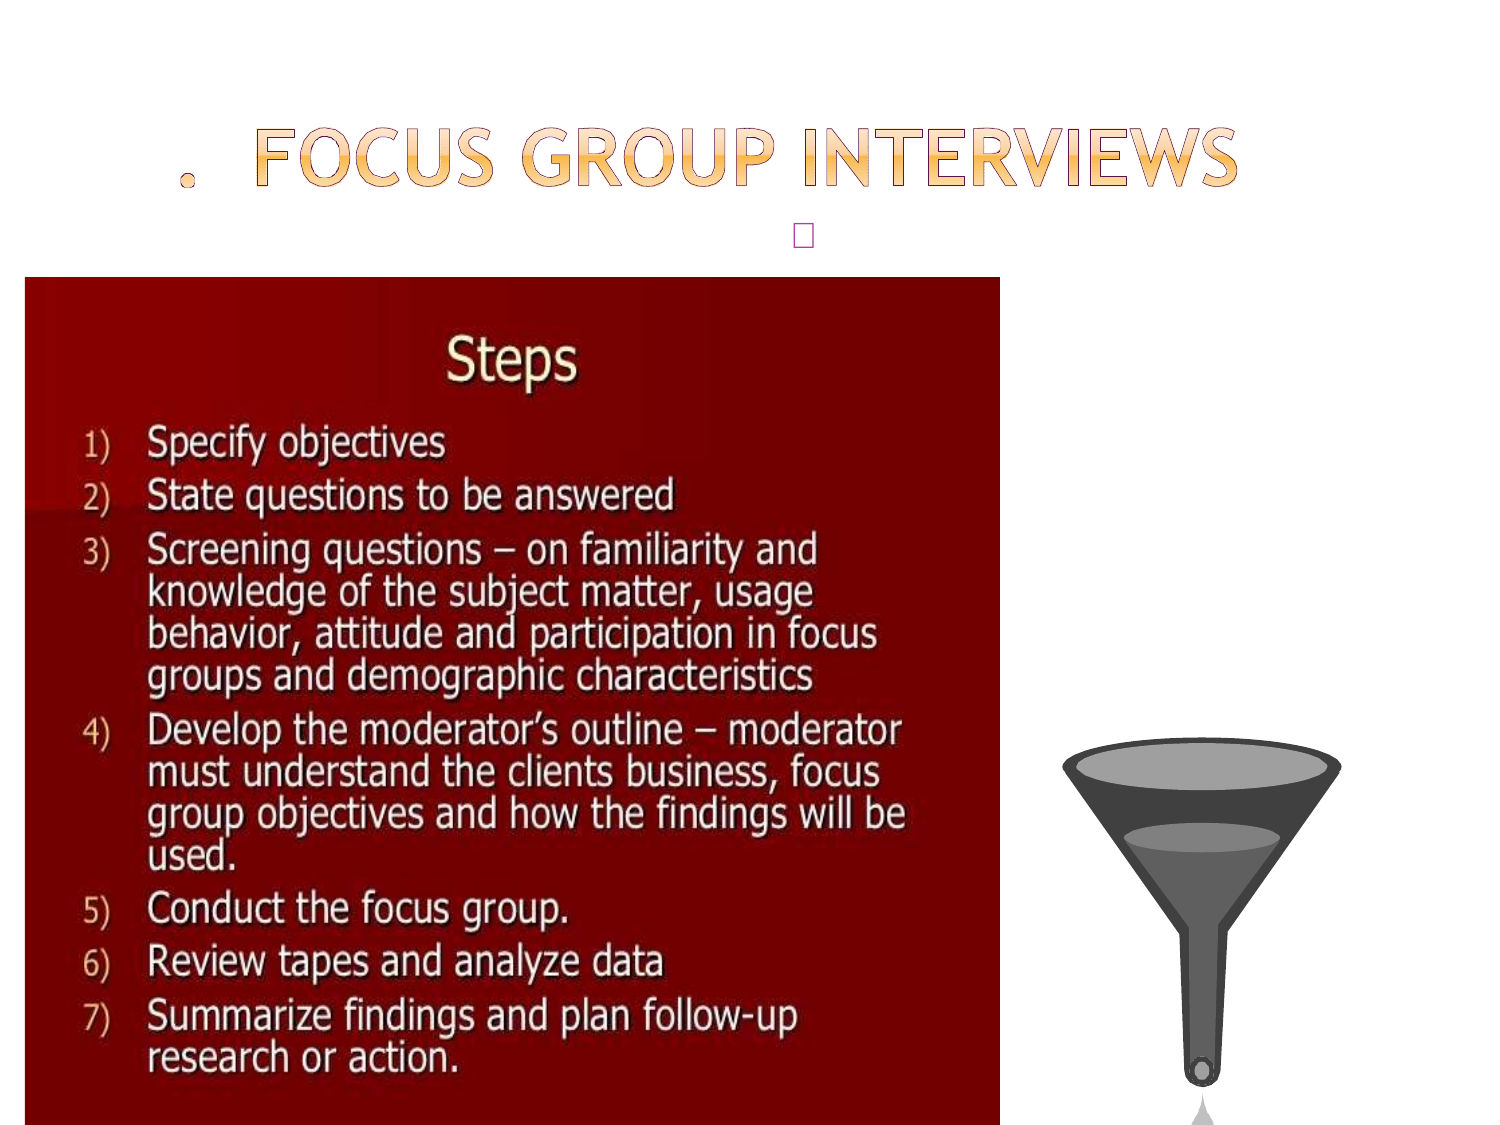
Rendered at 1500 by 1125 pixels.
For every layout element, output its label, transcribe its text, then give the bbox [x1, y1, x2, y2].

text_box [1062, 737, 1342, 796]
text_box [1013, 128, 1063, 187]
text_box [180, 173, 195, 188]
text_box [407, 128, 450, 187]
text_box [1202, 127, 1237, 187]
text_box [874, 128, 922, 186]
text_box [1222, 176, 1237, 187]
text_box [1185, 1052, 1218, 1089]
text_box [650, 127, 1226, 187]
text_box [180, 127, 493, 188]
text_box [624, 127, 674, 187]
text_box [1129, 128, 1200, 187]
text_box [928, 128, 965, 186]
text_box [682, 128, 725, 187]
text_box [1213, 127, 1237, 165]
text_box [522, 164, 543, 187]
text_box [533, 127, 646, 187]
text_box [1068, 128, 1079, 186]
text_box [578, 128, 622, 186]
text_box [973, 128, 1017, 186]
text_box [356, 157, 369, 169]
text_box [300, 127, 350, 187]
text_box [826, 128, 869, 187]
text_box [1191, 1091, 1214, 1125]
text_box [1123, 822, 1281, 853]
text_box [805, 128, 816, 186]
text_box [1066, 775, 1189, 1074]
text_box [356, 127, 398, 154]
text_box [256, 128, 295, 186]
text_box [522, 127, 570, 187]
text_box [1125, 841, 1280, 1052]
text_box [522, 127, 549, 150]
text_box [358, 170, 400, 187]
text_box [736, 128, 774, 186]
text_box [24, 277, 1000, 1125]
text_box [1215, 772, 1340, 1079]
text_box [1090, 128, 1127, 186]
text_box  [788, 210, 1083, 257]
text_box [1084, 781, 1323, 841]
text_box [458, 127, 493, 187]
text_box [1076, 743, 1328, 791]
